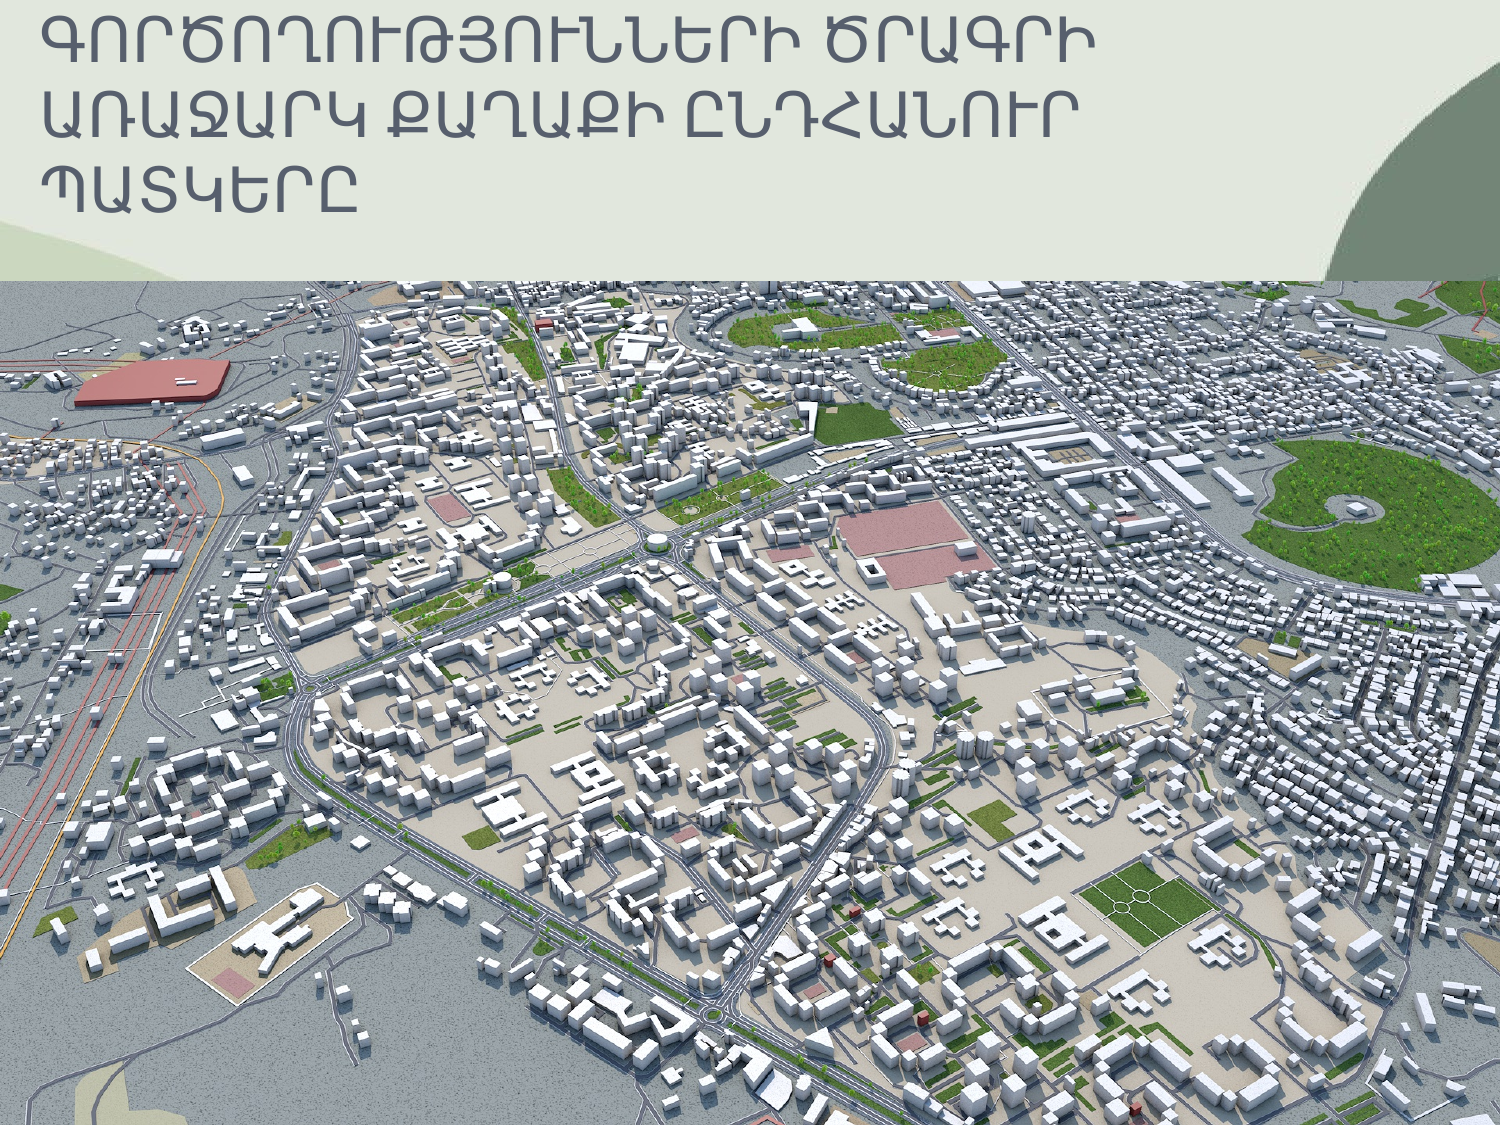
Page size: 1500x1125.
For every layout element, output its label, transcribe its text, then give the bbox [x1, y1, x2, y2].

picture [0, 0, 1500, 1125]
title Գործողությունների ծրագրի առաջարկ Քաղաքի ընդհանուր պատկերը [24, 45, 1300, 233]
